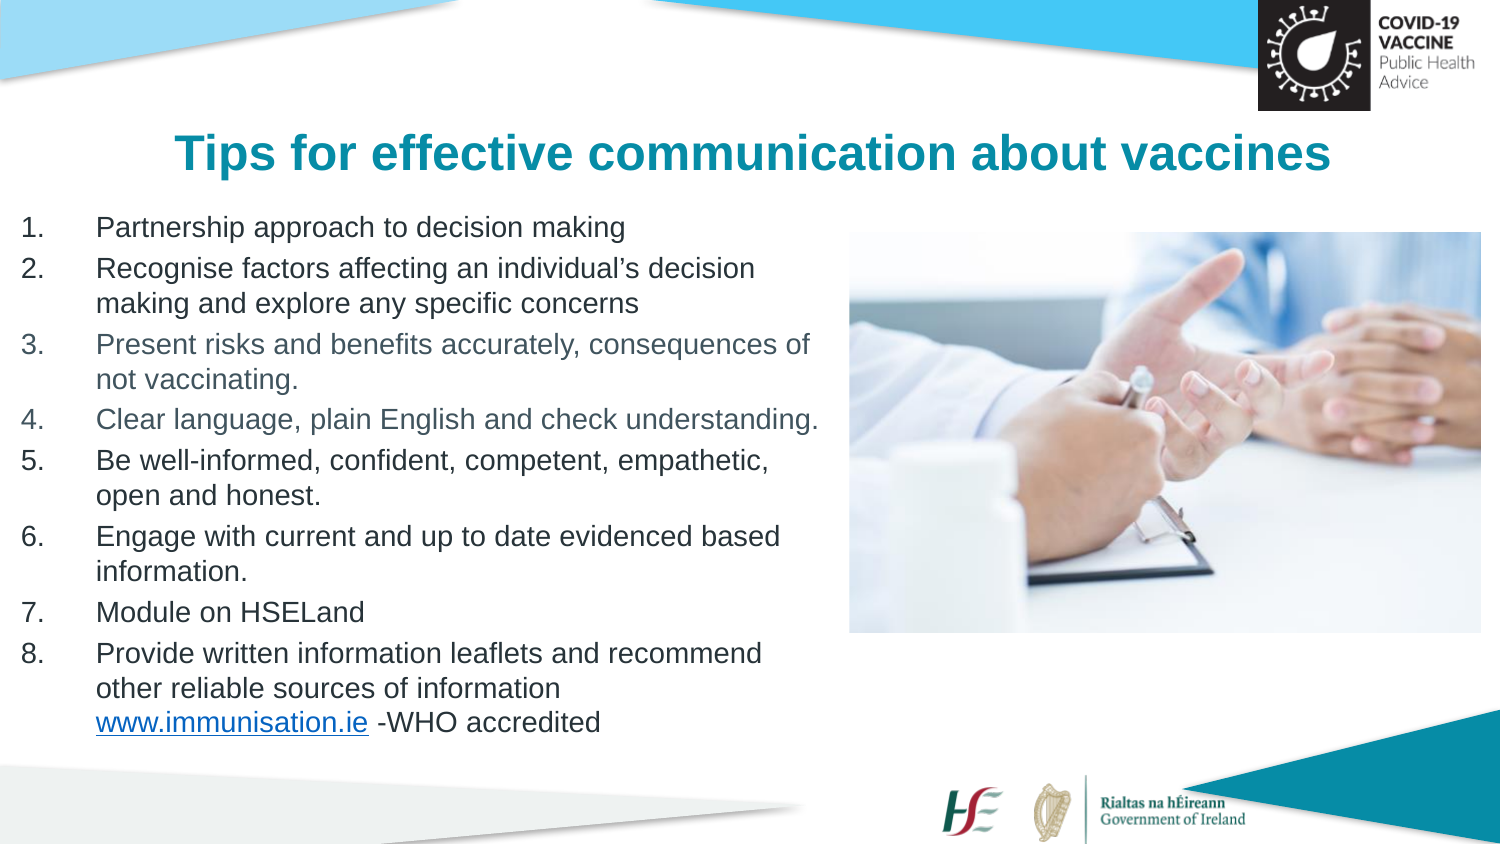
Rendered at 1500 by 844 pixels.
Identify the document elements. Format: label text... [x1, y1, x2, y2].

text_box [644, 0, 1254, 69]
picture [849, 231, 1482, 634]
text_box [0, 765, 807, 844]
picture [938, 770, 1249, 844]
text_box Partnership approach to decision making Recognise factors affecting an individual’s decision making and explore any specific concerns Present risks and benefits accurately, consequences of not vaccinating. Clear language, plain English and check understanding. Be well-informed, confident, competent, empathetic, open and honest. Engage with current and up to date evidenced based information. Module on HSELand Provide written information leaflets and recommend other reliable sources of information www.immunisation.ie -WHO accredited [6, 201, 850, 744]
picture [1258, 0, 1500, 112]
text_box [1251, 708, 1500, 844]
text_box Tips for effective communication about vaccines [20, 95, 1487, 188]
text_box [0, 0, 464, 81]
